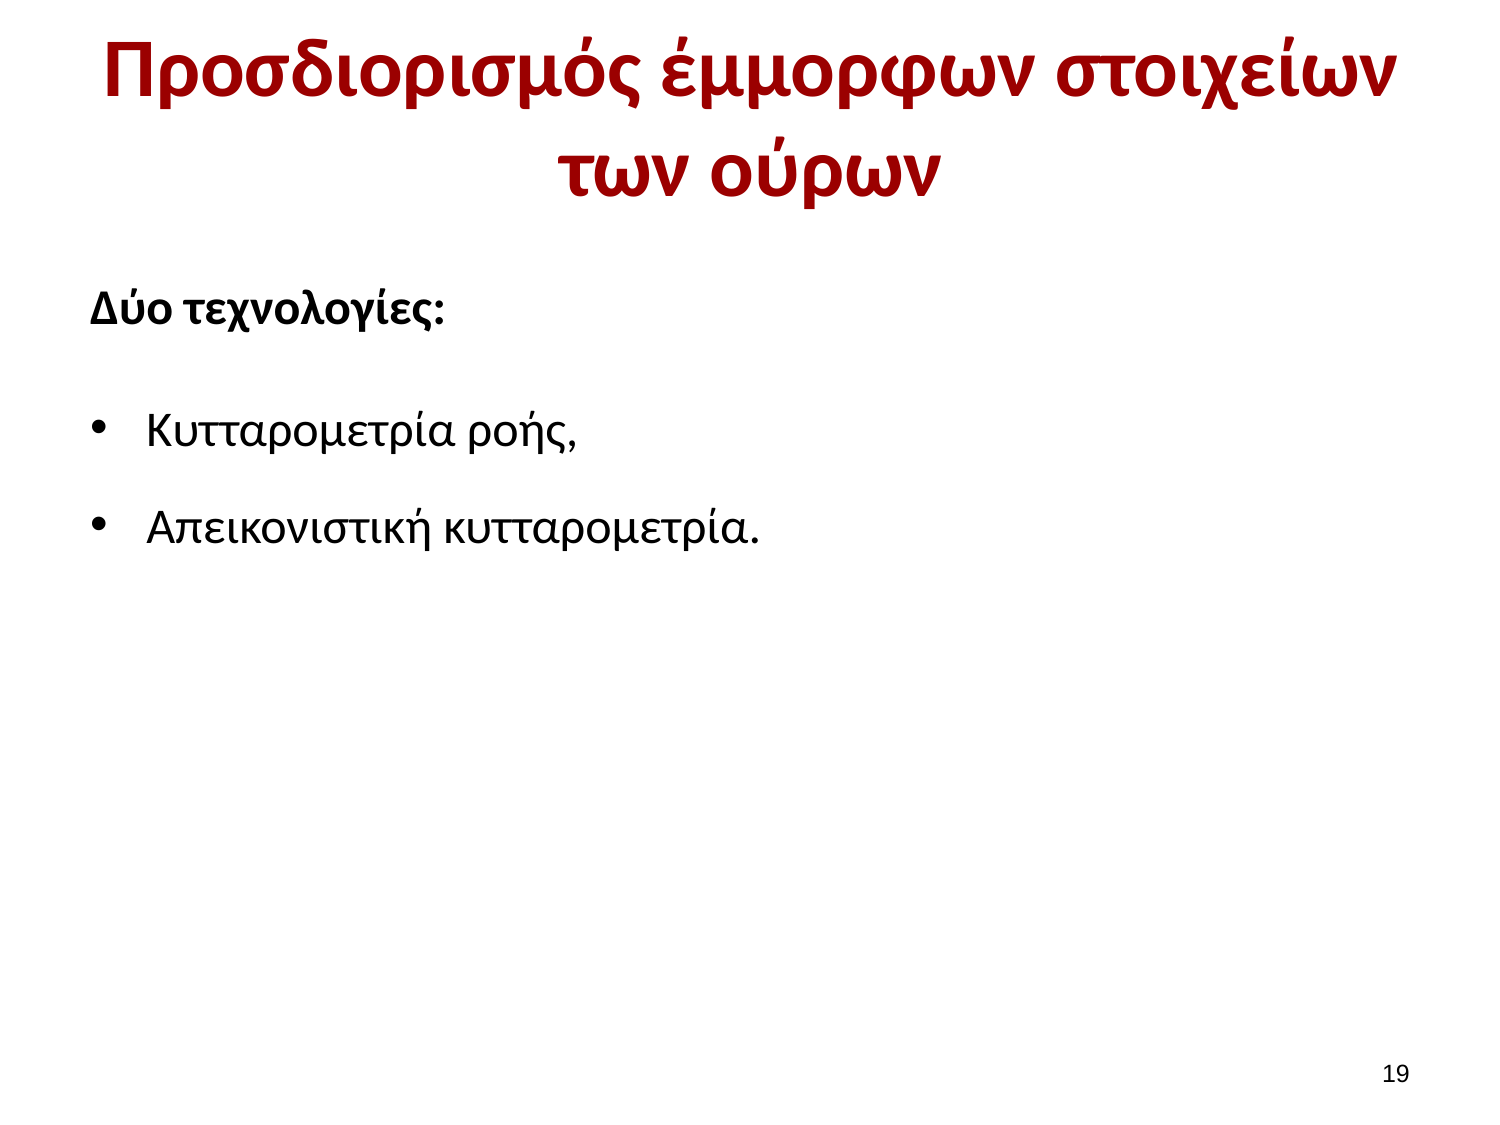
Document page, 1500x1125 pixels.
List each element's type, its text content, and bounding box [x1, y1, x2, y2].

title Προσδιορισμός έμμορφων στοιχείων των ούρων [76, 19, 1427, 209]
list Δύο τεχνολογίες: Κυτταρομετρία ροής, Απεικονιστική κυτταρομετρία. [75, 267, 1425, 1024]
slide_number 18 [1074, 1042, 1425, 1103]
